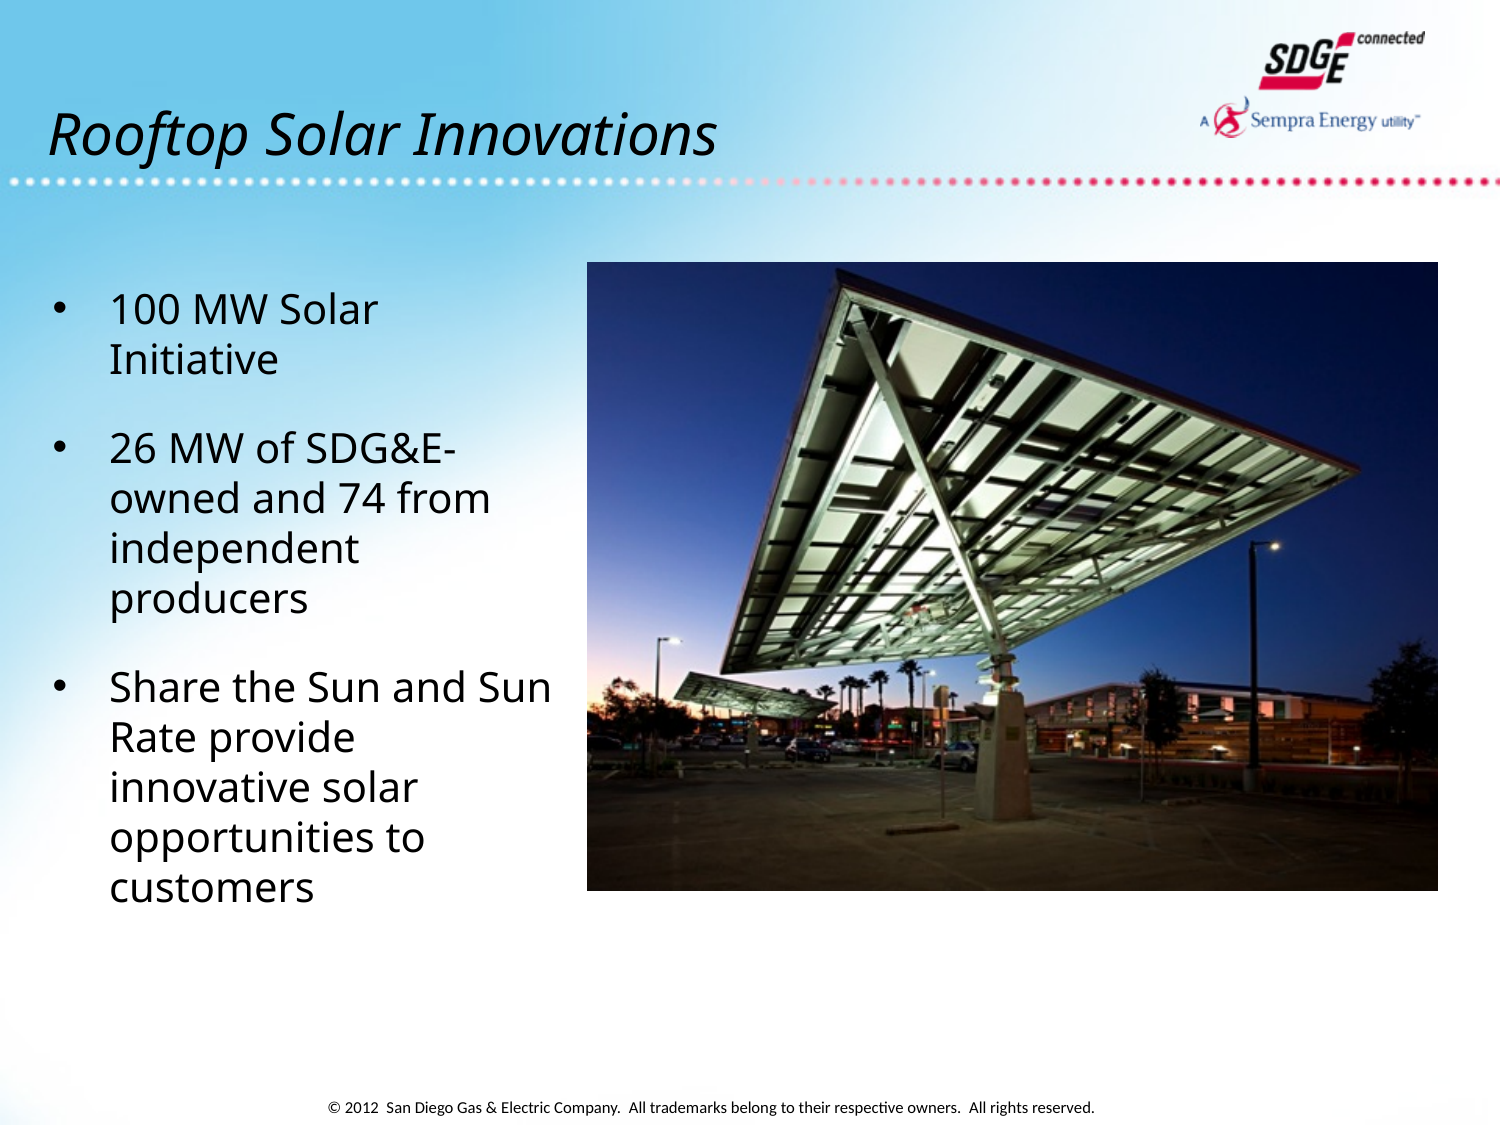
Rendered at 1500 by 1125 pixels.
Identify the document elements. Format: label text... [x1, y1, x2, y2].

picture [0, 0, 1500, 1125]
list 100 MW Solar Initiative 26 MW of SDG&E-owned and 74 from independent producers Share the Sun and Sun Rate provide innovative solar opportunities to customers [37, 274, 576, 901]
text_box © 2012 San Diego Gas & Electric Company. All trademarks belong to their respective owners. All rights reserved. [312, 1089, 1138, 1125]
title Rooftop Solar Innovations [32, 53, 1500, 213]
